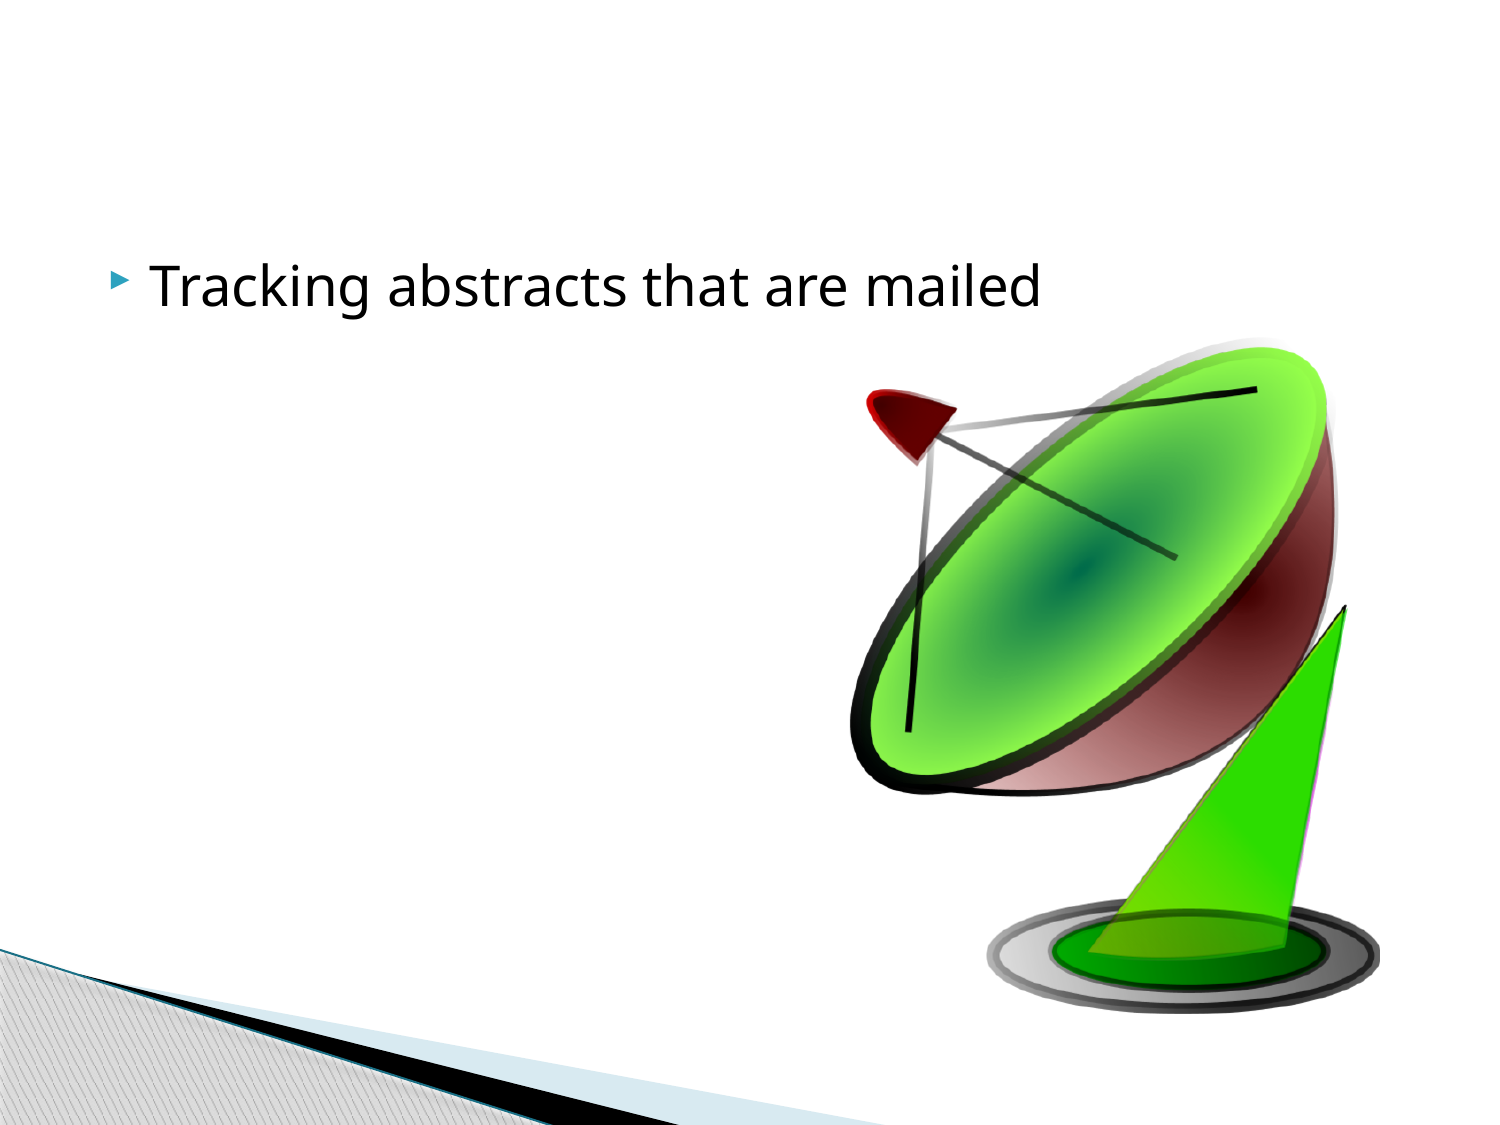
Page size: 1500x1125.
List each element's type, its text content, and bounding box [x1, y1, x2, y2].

list Tracking abstracts that are mailed [75, 243, 1425, 986]
picture [849, 337, 1381, 1014]
